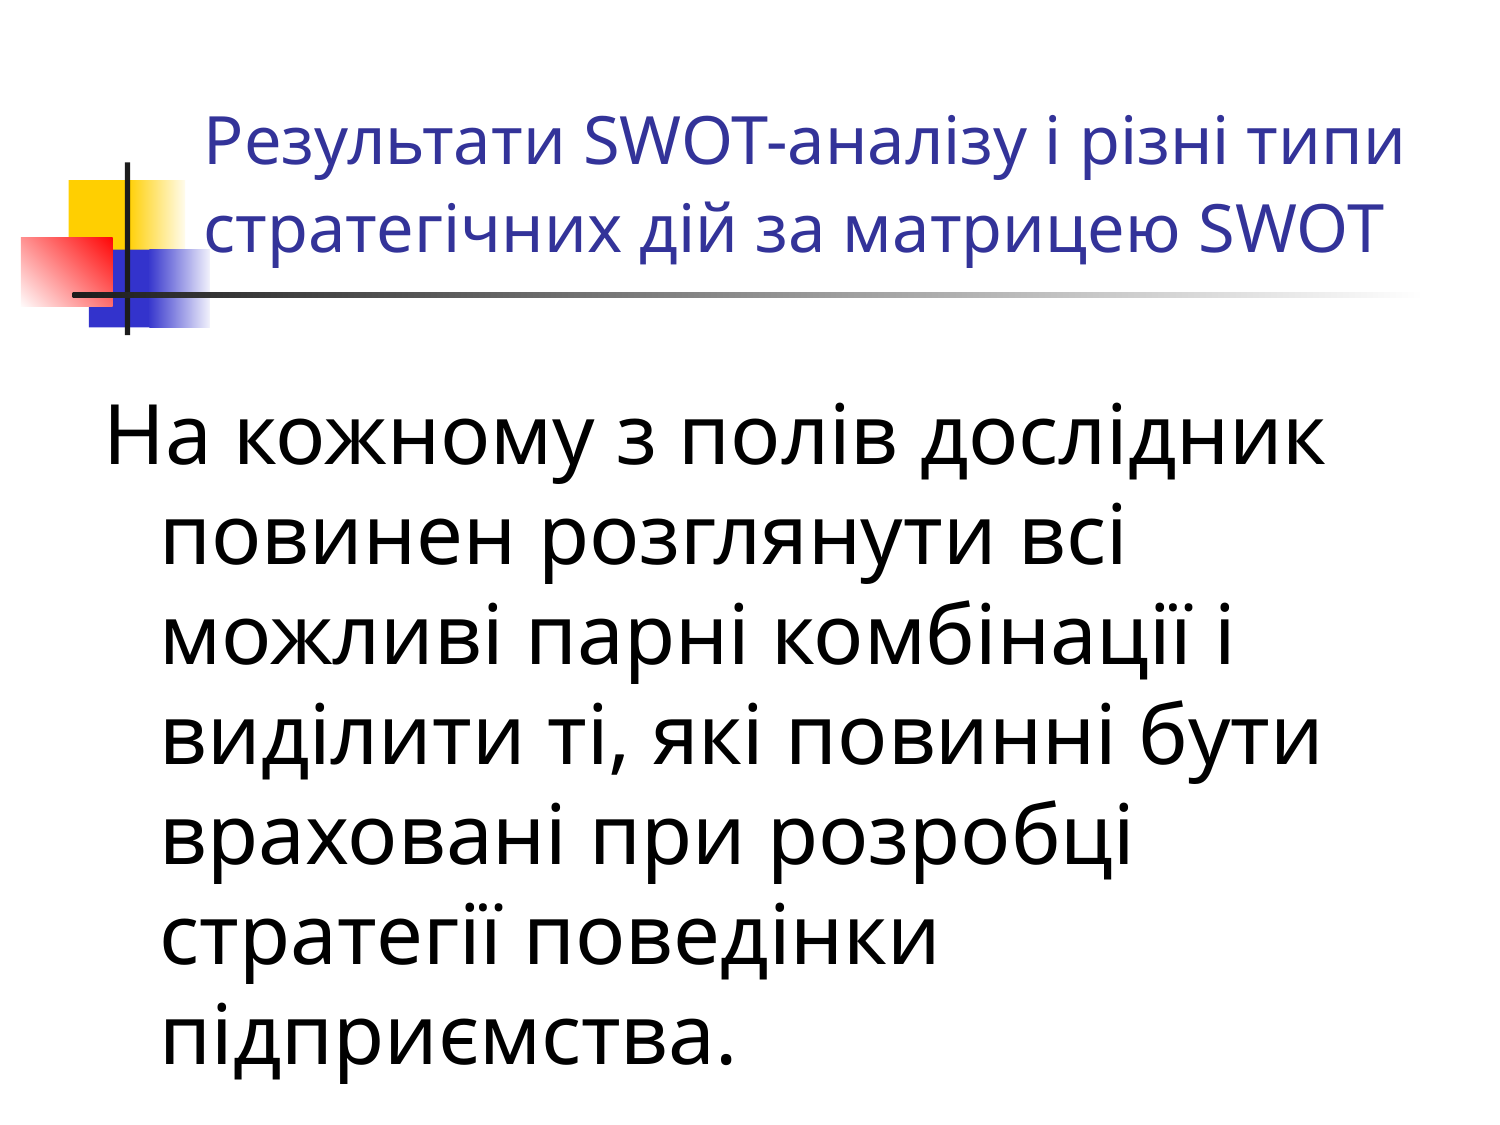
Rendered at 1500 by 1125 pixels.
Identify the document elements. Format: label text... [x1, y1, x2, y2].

list На кожному з полів дослідник повинен розглянути всі можливі парні комбінації і виділити ті, які повинні бути враховані при розробці стратегії поведінки підприємства. [88, 373, 1460, 1049]
title Результати SWOT-аналізу і різні типи стратегічних дій за матрицею SWOT [188, 34, 1468, 276]
